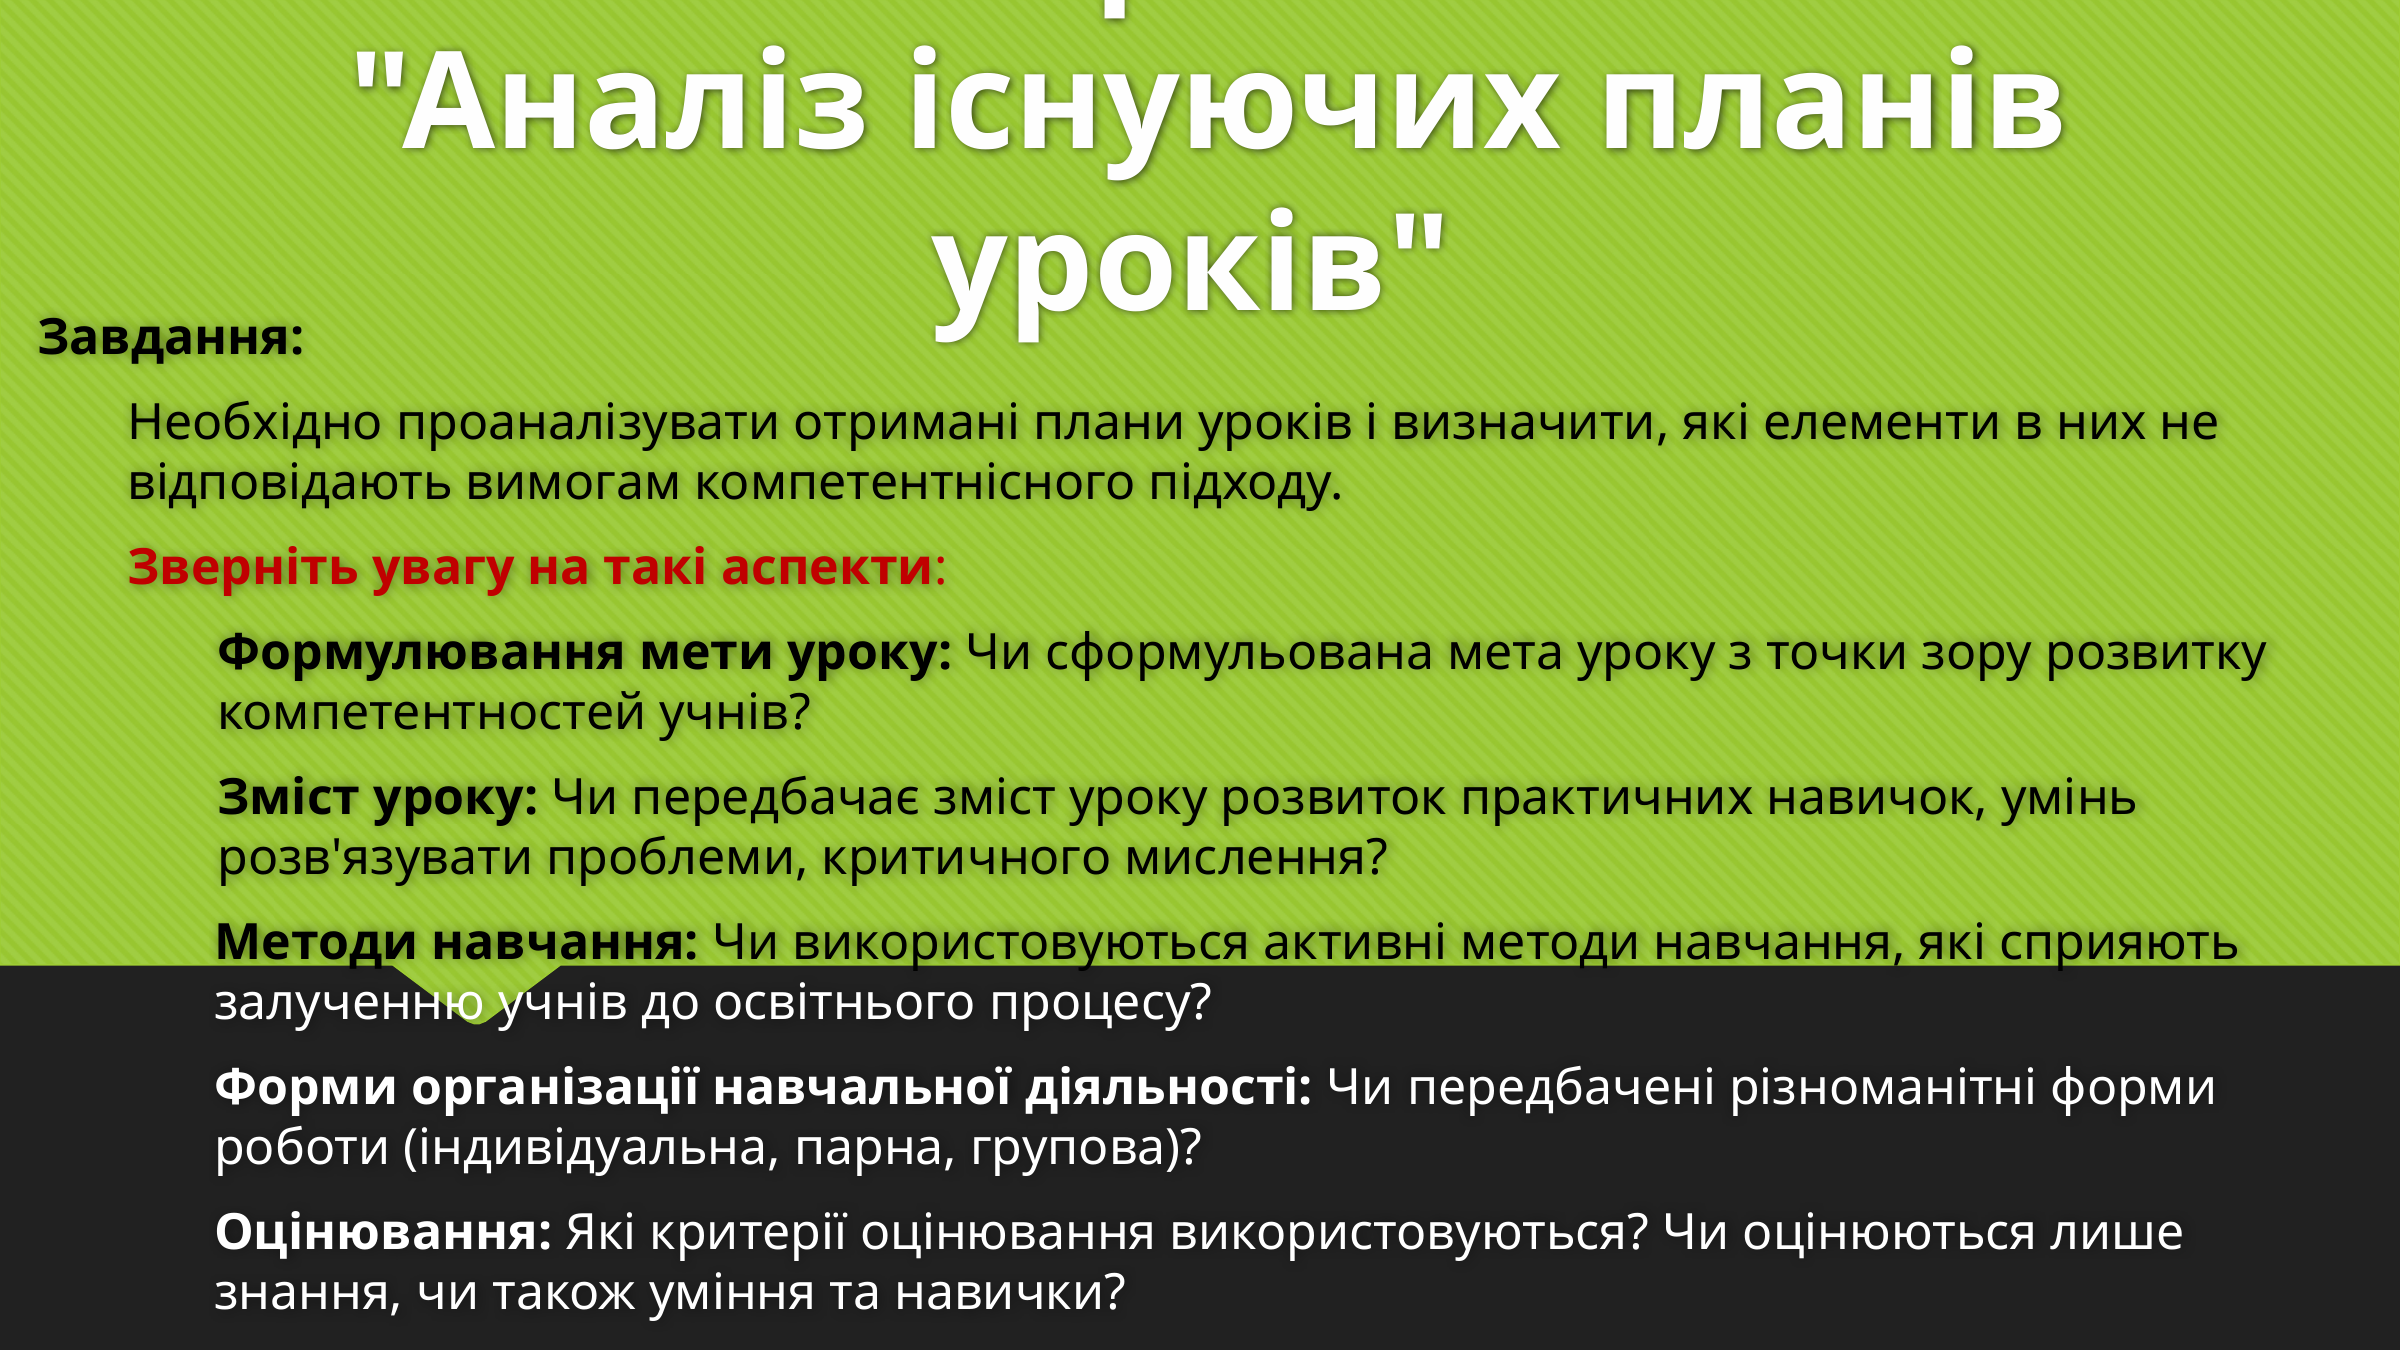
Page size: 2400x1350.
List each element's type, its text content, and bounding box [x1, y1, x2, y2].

subtitle Завдання: Необхідно проаналізувати отримані плани уроків і визначити, які елементи в них не відповідають вимогам компетентнісного підходу. Зверніть увагу на такі аспекти: Формулювання мети уроку: Чи сформульована мета уроку з точки зору розвитку компетентностей учнів? Зміст уроку: Чи передбачає зміст уроку розвиток практичних навичок, умінь розв'язувати проблеми, критичного мислення? Методи навчання: Чи використовуються активні методи навчання, які сприяють залученню учнів до освітнього процесу? Форми організації навчальної діяльності: Чи передбачені різноманітні форми роботи (індивідуальна, парна, групова)? Оцінювання: Які критерії оцінювання використовуються? Чи оцінюються лише знання, чи також уміння та навички? [22, 297, 2400, 1350]
title Вправа: "Аналіз існуючих планів уроків" [78, 0, 2339, 289]
